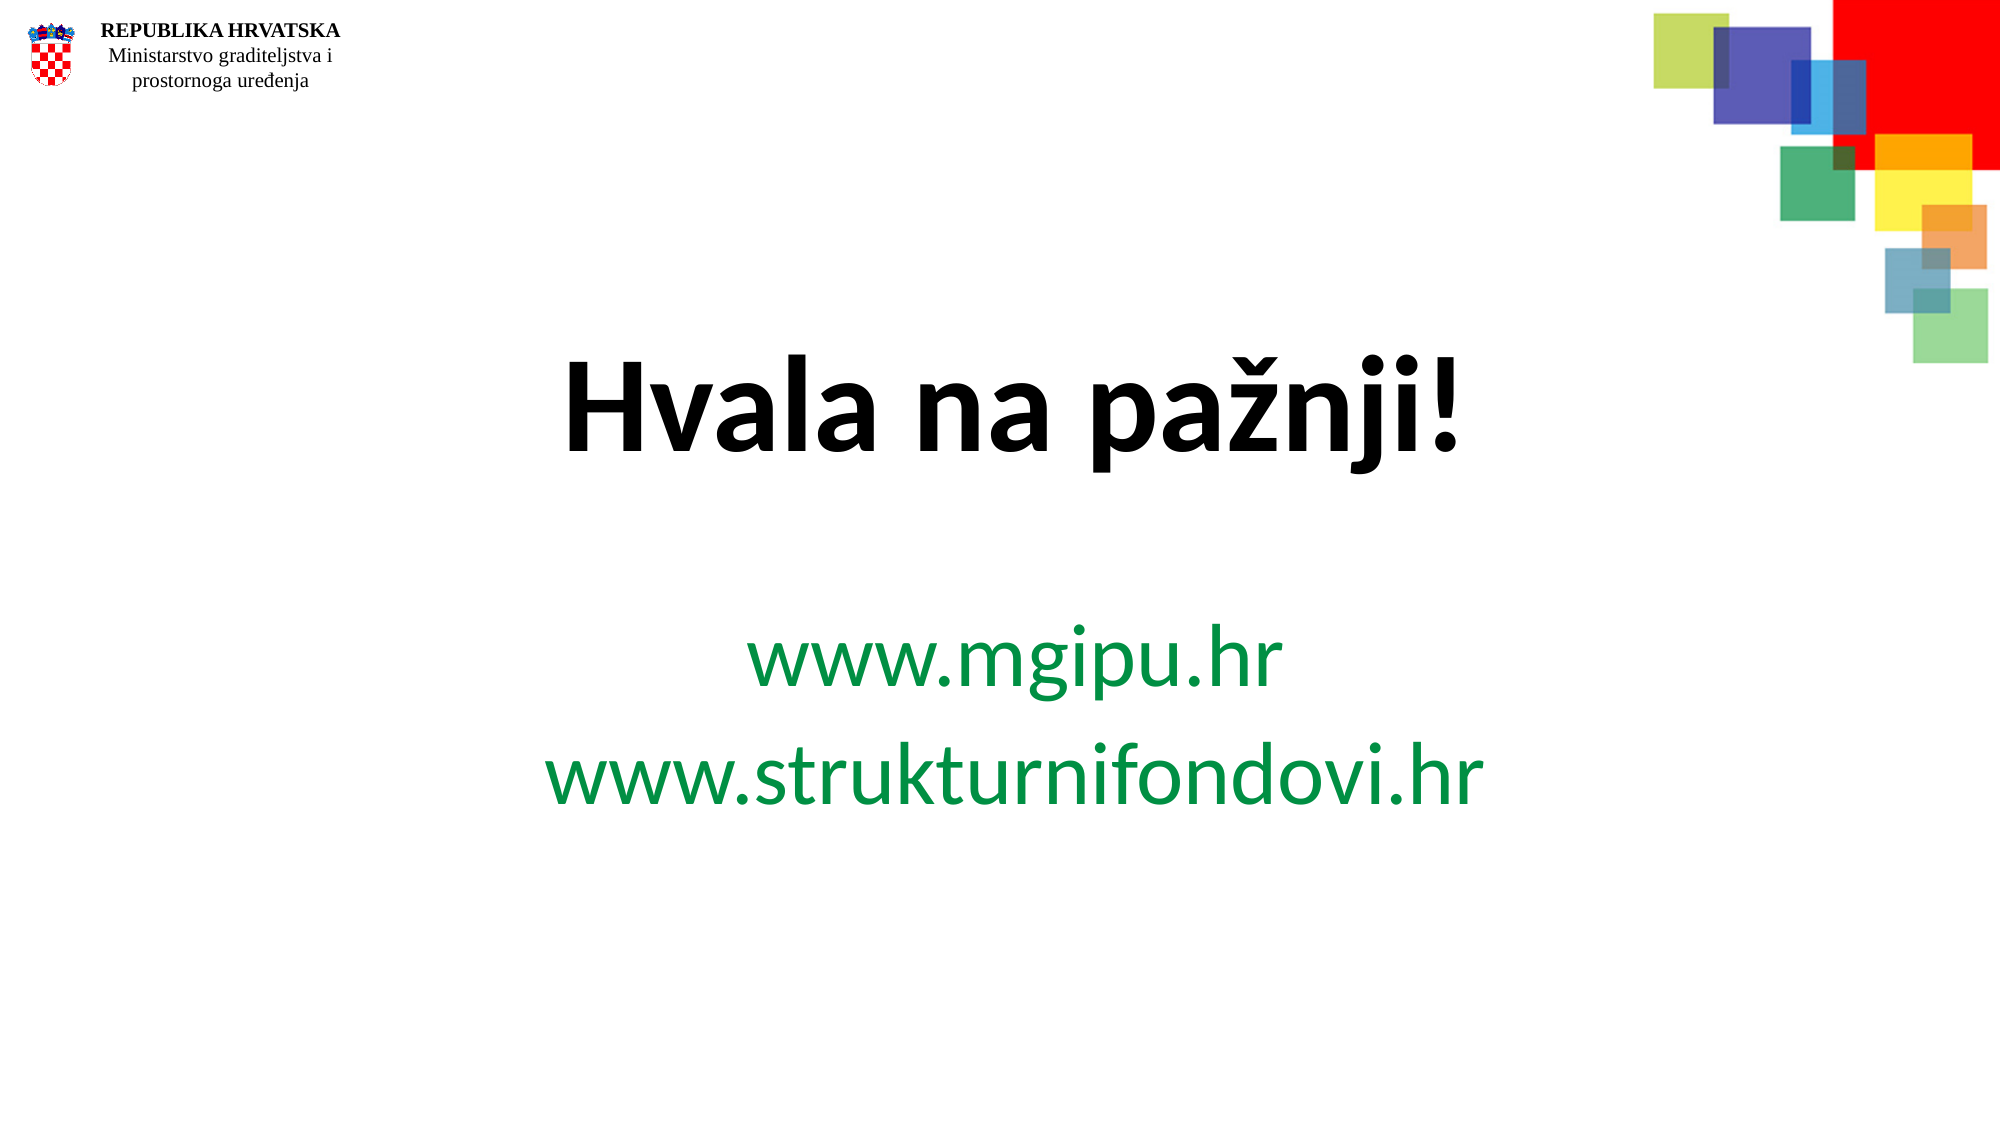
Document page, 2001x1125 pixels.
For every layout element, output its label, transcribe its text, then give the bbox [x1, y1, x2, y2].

text_box www.mgipu.hr www.strukturnifondovi.hr [430, 602, 1602, 847]
picture [1641, 0, 2000, 377]
picture [27, 23, 75, 86]
text_box Hvala na pažnji! [322, 306, 1710, 486]
text_box REPUBLIKA HRVATSKA Ministarstvo graditeljstva i prostornoga uređenja [74, 9, 367, 99]
